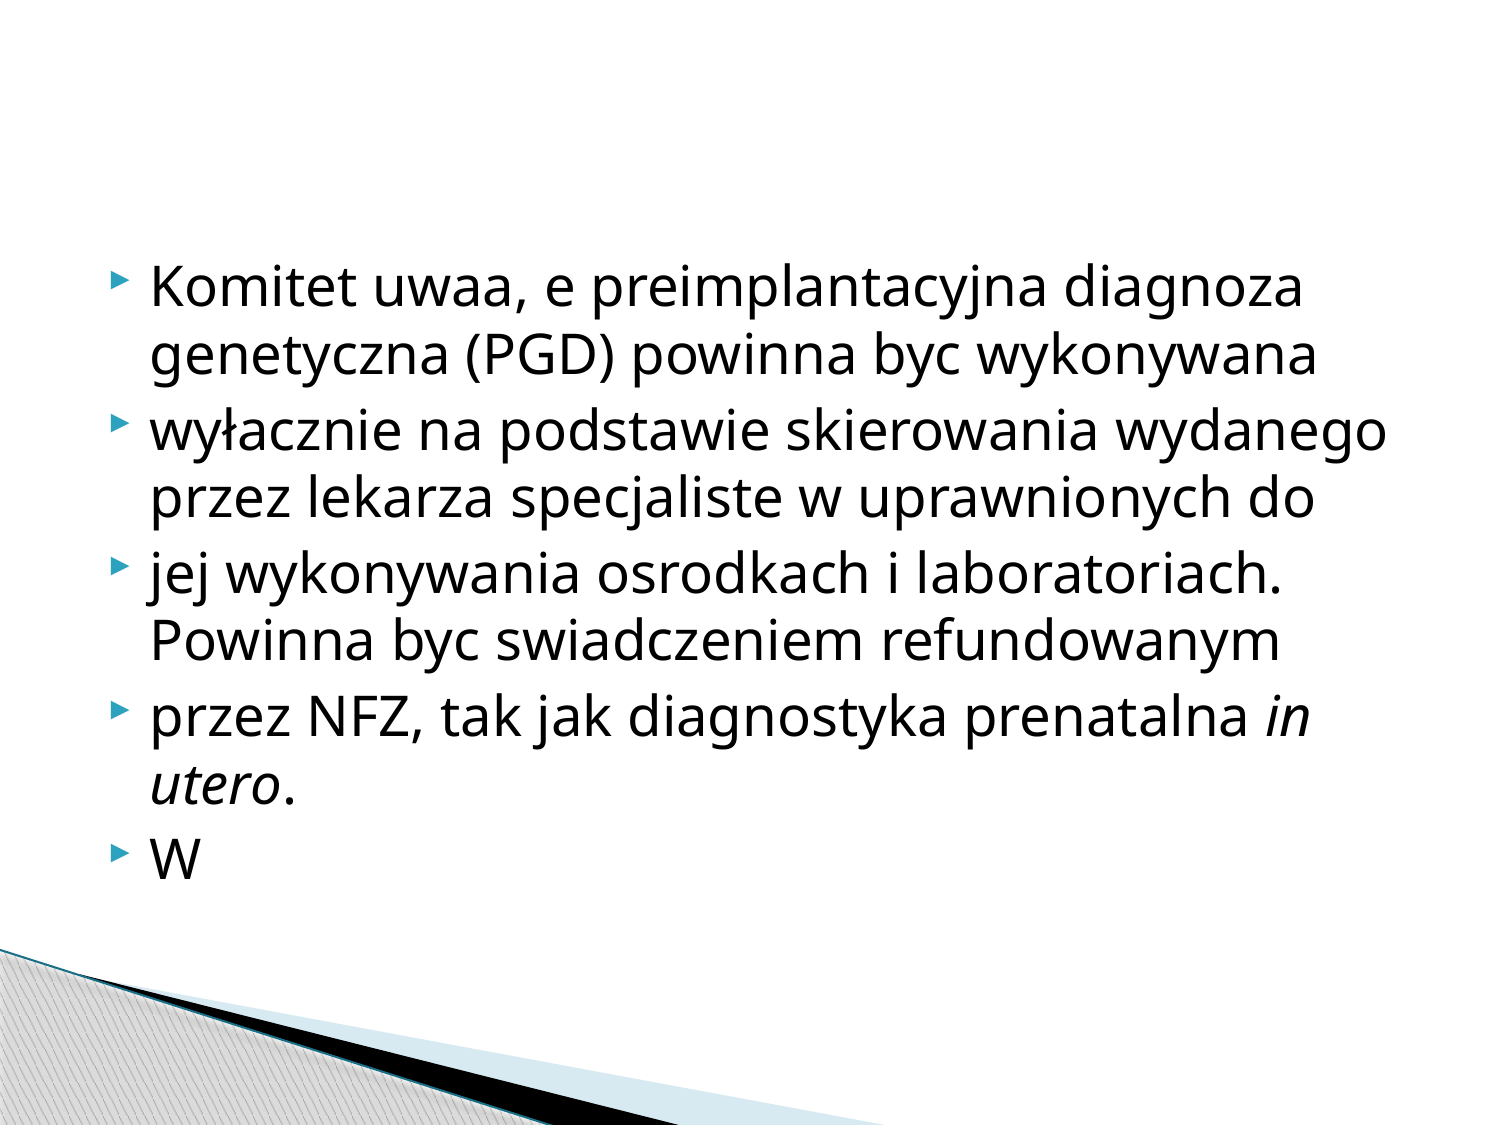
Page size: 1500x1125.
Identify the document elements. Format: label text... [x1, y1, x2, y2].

list Komitet uwaa, e preimplantacyjna diagnoza genetyczna (PGD) powinna byc wykonywana wyłacznie na podstawie skierowania wydanego przez lekarza specjaliste w uprawnionych do jej wykonywania osrodkach i laboratoriach. Powinna byc swiadczeniem refundowanym przez NFZ, tak jak diagnostyka prenatalna in utero. W [75, 243, 1425, 986]
